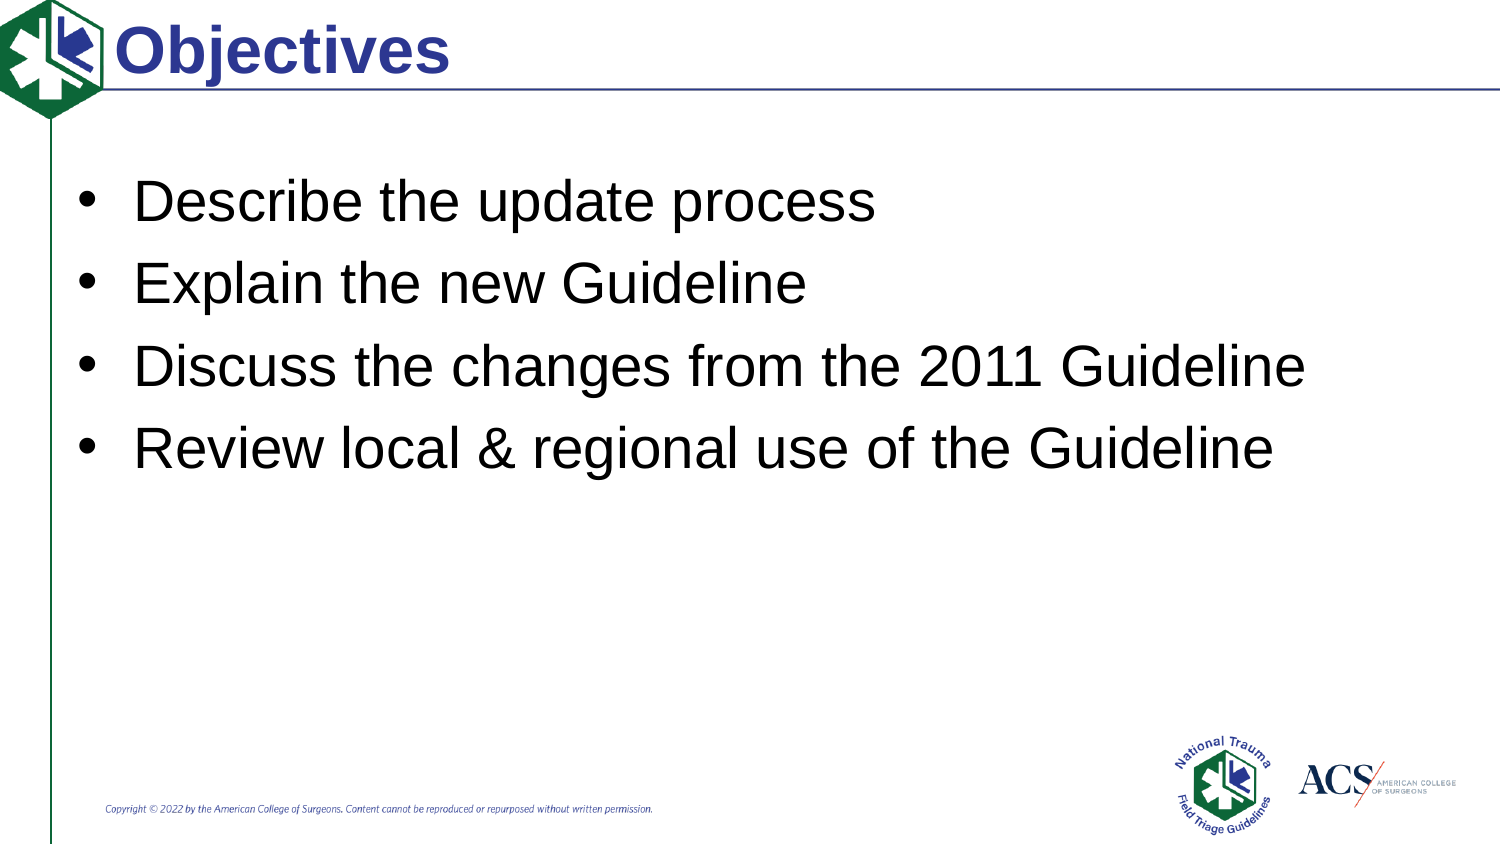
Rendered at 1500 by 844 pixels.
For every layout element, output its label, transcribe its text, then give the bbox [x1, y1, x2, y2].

list Describe the update process Explain the new Guideline Discuss the changes from the 2011 Guideline Review local & regional use of the Guideline [62, 155, 1438, 688]
list Objectives [99, 0, 1500, 100]
